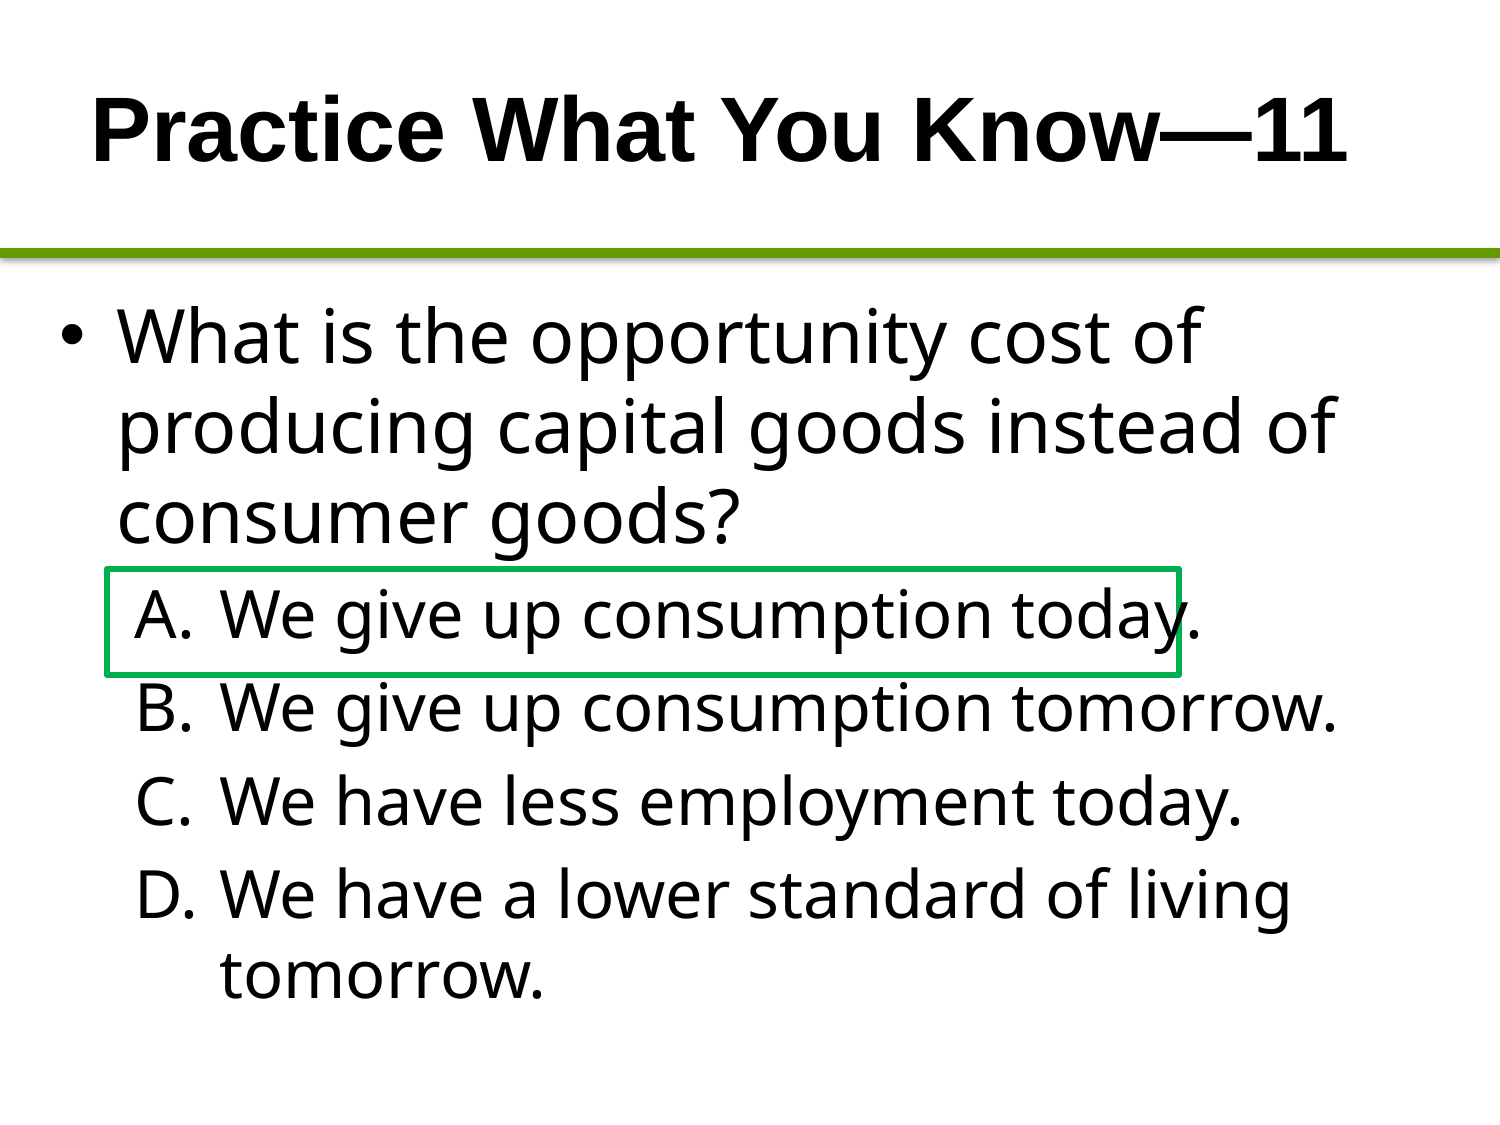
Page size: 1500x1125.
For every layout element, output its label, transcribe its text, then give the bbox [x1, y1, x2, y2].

title Practice What You Know—11 [74, 0, 1426, 251]
list What is the opportunity cost of producing capital goods instead of consumer goods? We give up consumption today. We give up consumption tomorrow. We have less employment today. We have a lower standard of living tomorrow. [44, 280, 1472, 1085]
